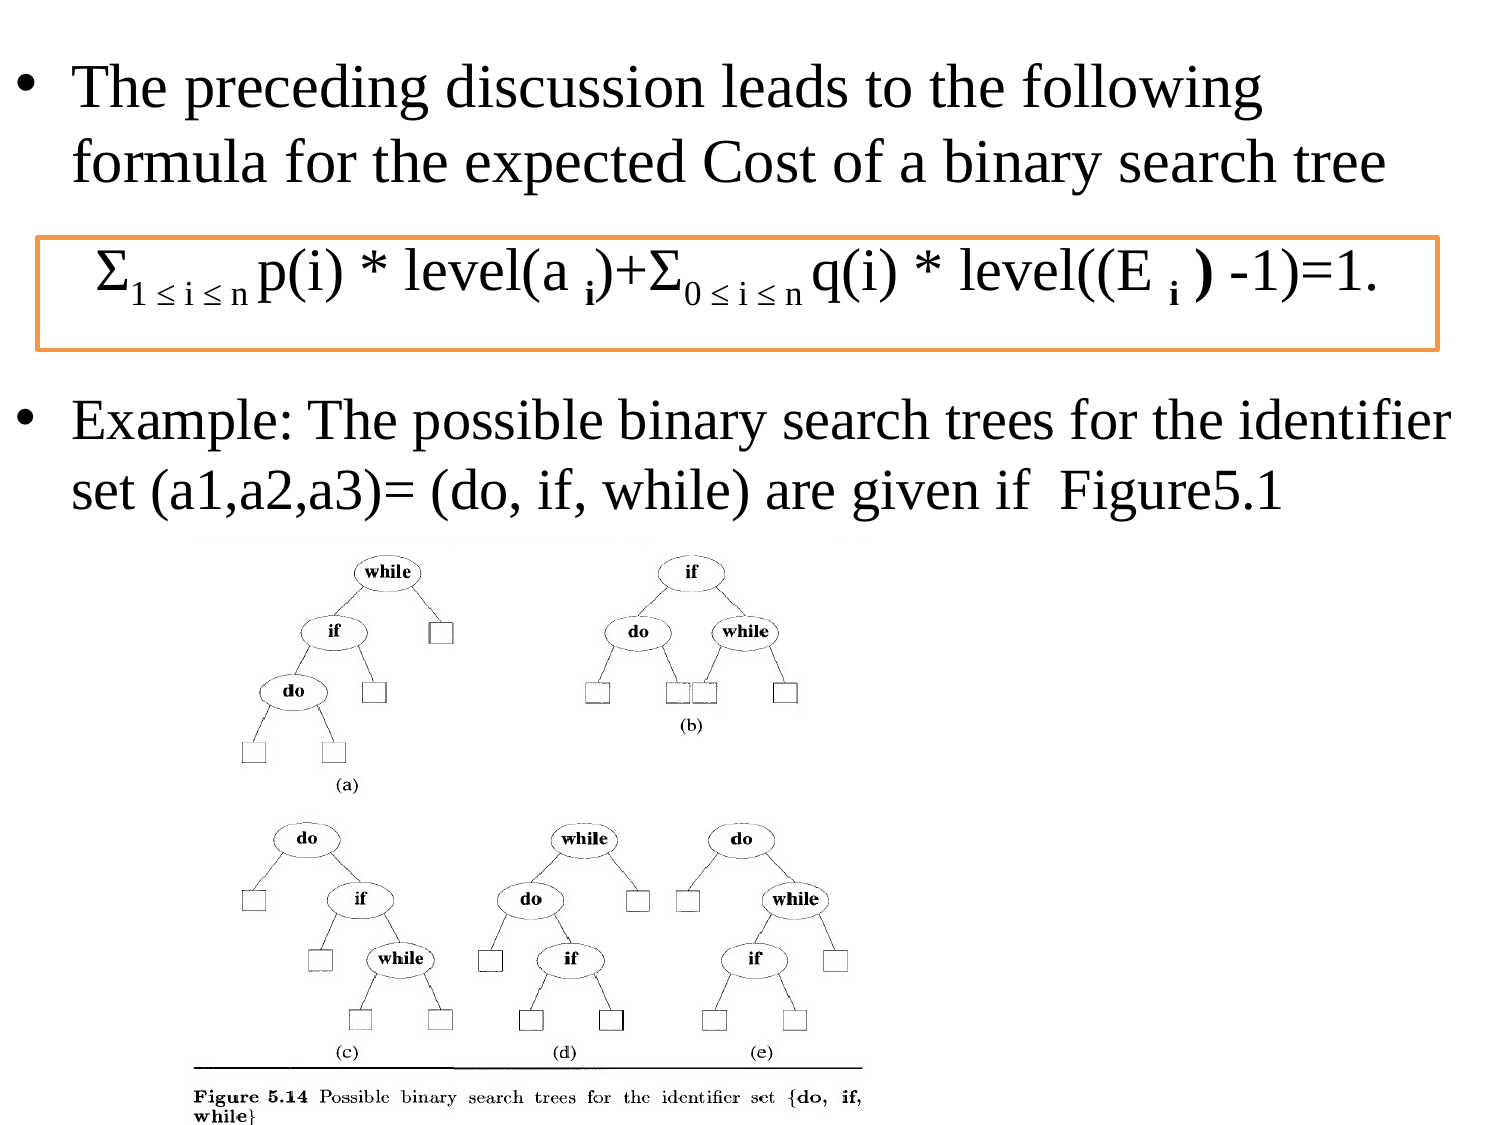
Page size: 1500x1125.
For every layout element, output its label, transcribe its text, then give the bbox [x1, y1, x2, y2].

text_box Ʃ1 ≤ i ≤ n p(i) * level(a i)+Ʃ0 ≤ i ≤ n q(i) * level((E i ) -1)=1. [35, 235, 1440, 352]
picture [99, 537, 901, 1125]
list The preceding discussion leads to the following formula for the expected Cost of a binary search tree Example: The possible binary search trees for the identifier set (a1,a2,a3)= (do, if, while) are given if Figure5.1 [0, 37, 1475, 1075]
